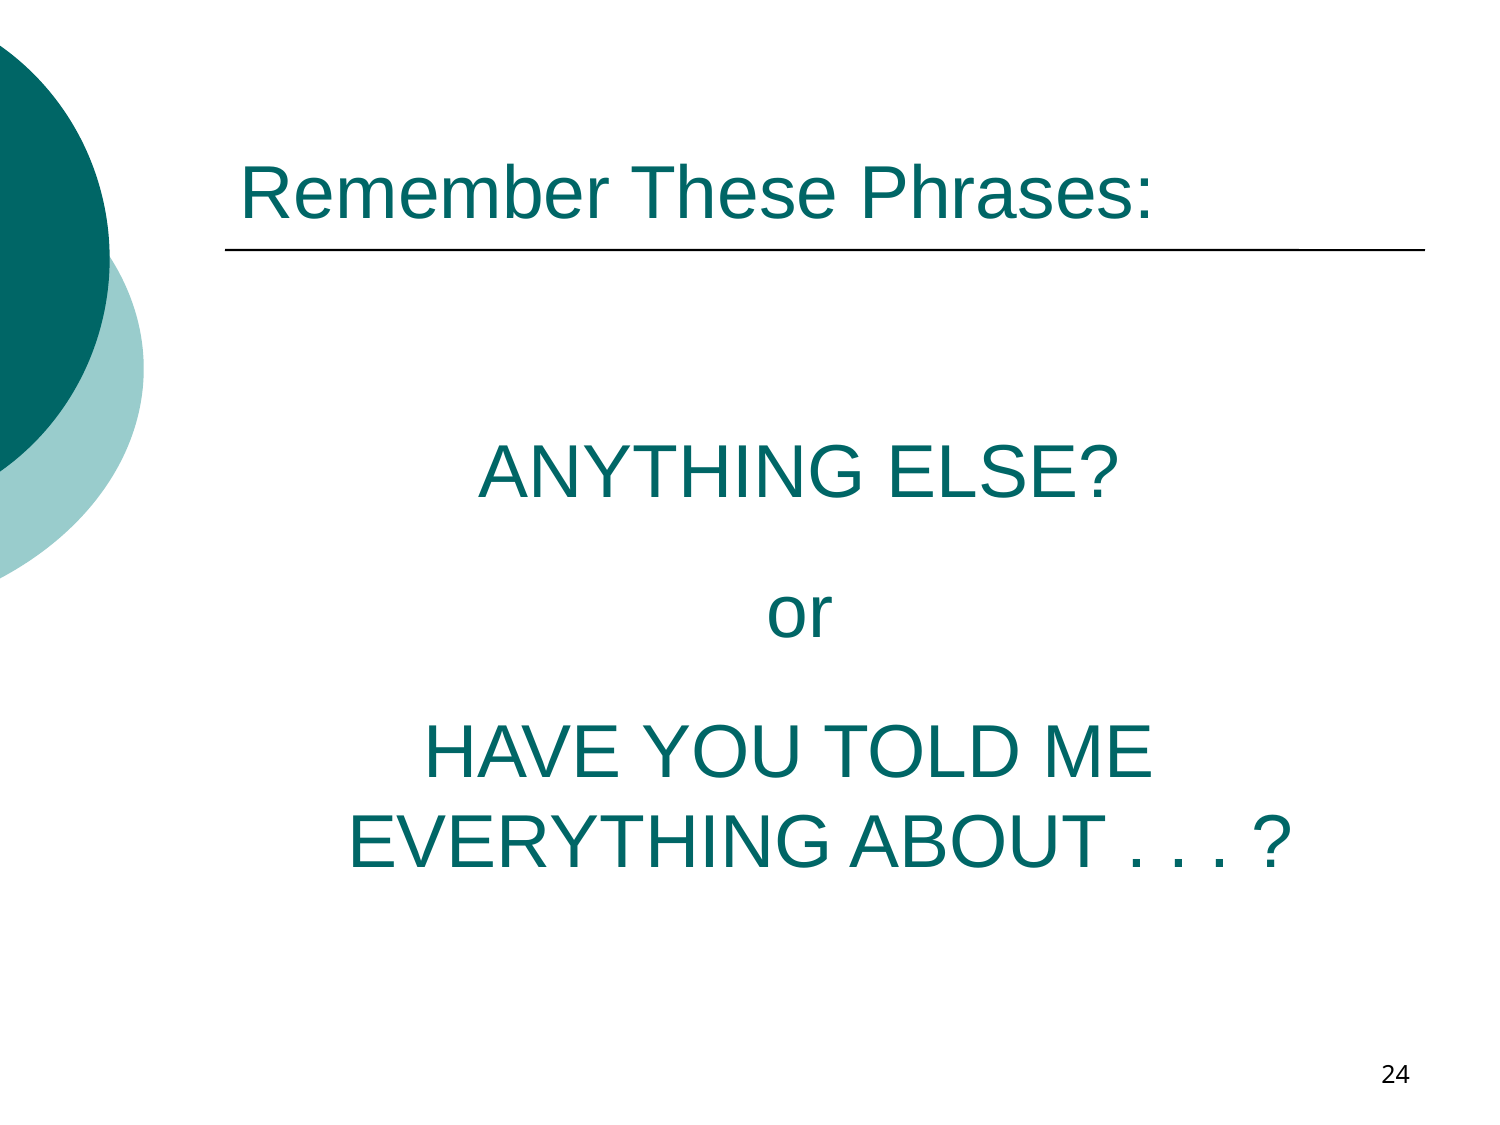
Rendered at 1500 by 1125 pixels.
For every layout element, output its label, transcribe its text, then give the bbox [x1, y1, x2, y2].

list ANYTHING ELSE? or HAVE YOU TOLD ME EVERYTHING ABOUT . . . ? [174, 299, 1425, 975]
slide_number 24 [1074, 1025, 1425, 1100]
title Remember These Phrases: [224, 49, 1425, 237]
